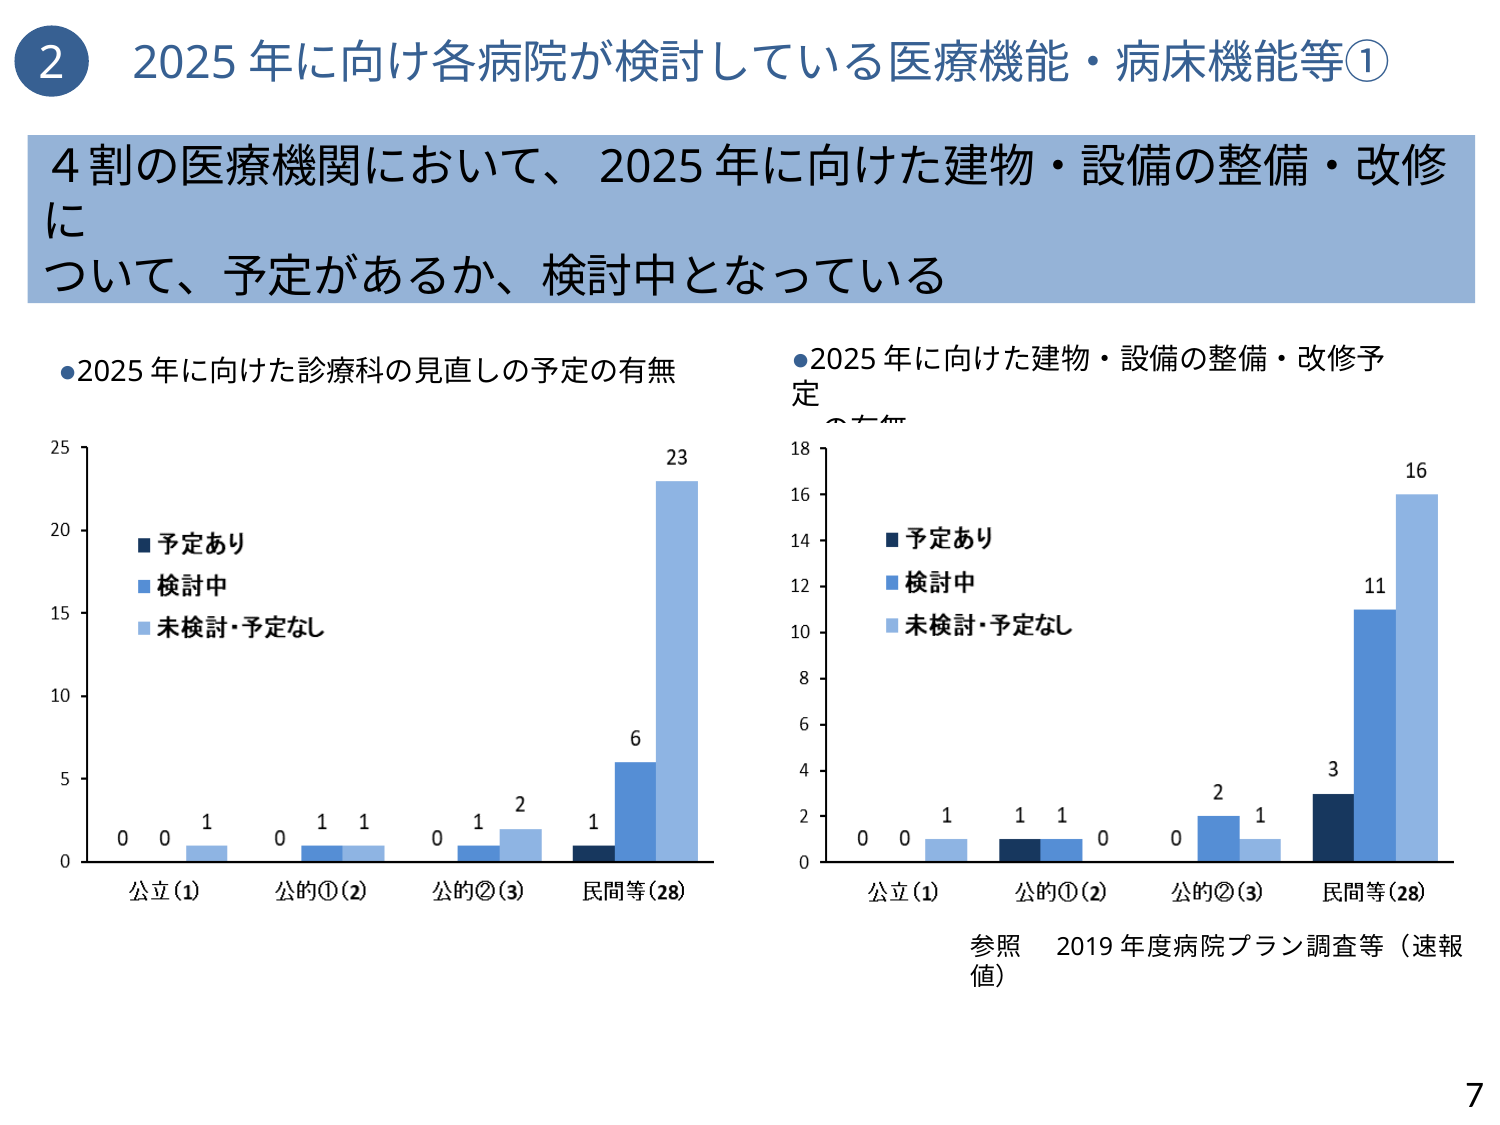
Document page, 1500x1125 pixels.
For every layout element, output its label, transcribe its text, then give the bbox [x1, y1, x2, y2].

slide_number 7 [1149, 1062, 1500, 1123]
text_box ●2025年に向けた建物・設備の整備・改修予定 の有無 [775, 331, 1403, 421]
picture [27, 422, 737, 918]
text_box 2 2025年に向け各病院が検討している医療機能・病床機能等① [23, 25, 1500, 120]
text_box ●2025年に向けた診療科の見直しの予定の有無 [42, 342, 711, 396]
text_box 参照 2019年度病院プラン調査等（速報値） [953, 921, 1481, 1000]
picture [766, 422, 1476, 918]
text_box ４割の医療機関において、2025年に向けた建物・設備の整備・改修に ついて、予定があるか、検討中となっている [27, 135, 1476, 304]
text_box [12, 35, 23, 87]
